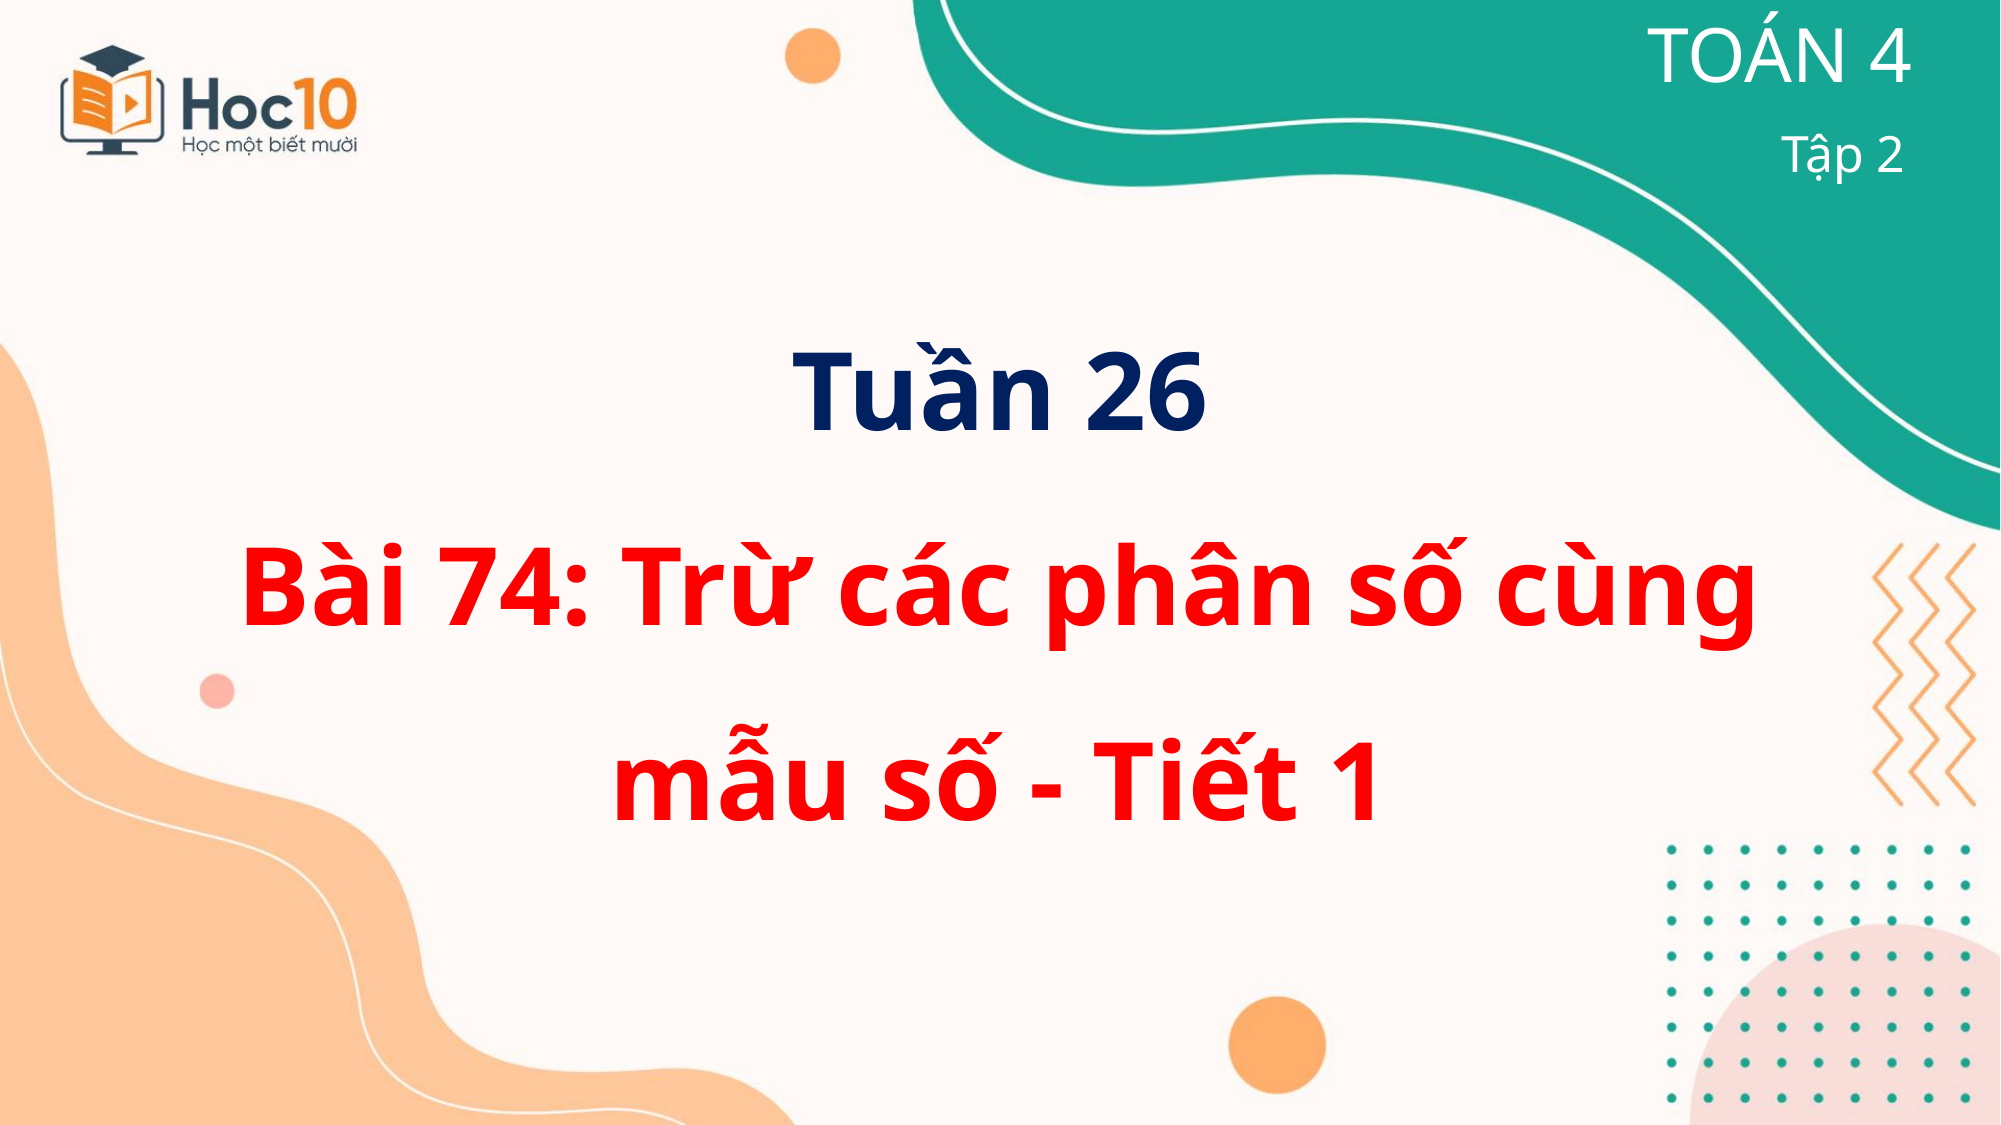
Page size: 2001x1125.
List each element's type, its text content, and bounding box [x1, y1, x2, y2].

text_box Tập 2 [1766, 114, 1921, 190]
text_box TOÁN 4 [1560, 0, 2000, 105]
text_box Tuần 26 Bài 74: Trừ các phân số cùng mẫu số - Tiết 1 [119, 444, 1881, 850]
picture [0, 0, 2001, 1125]
